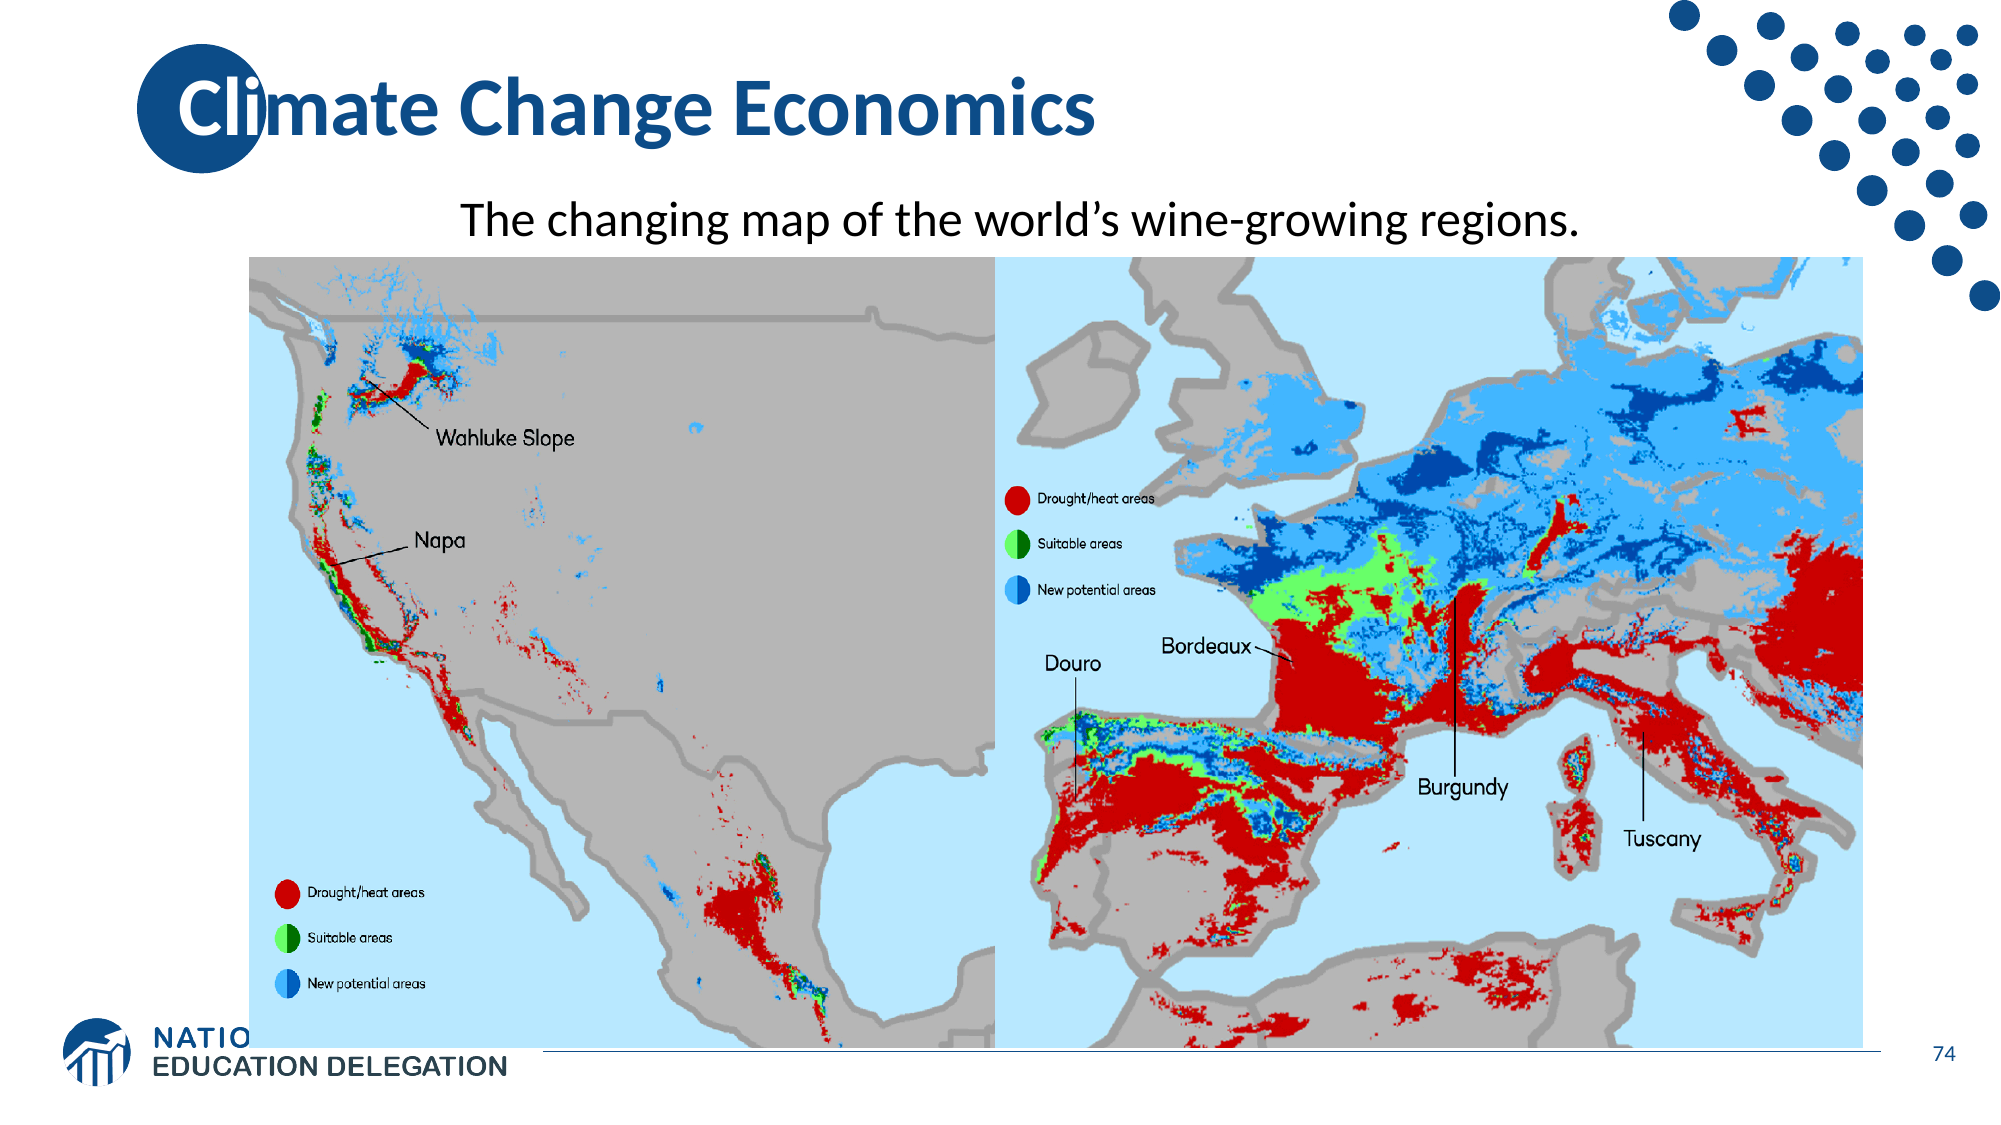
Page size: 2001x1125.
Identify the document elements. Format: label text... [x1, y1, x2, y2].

slide_number 74 [1521, 1022, 1972, 1082]
text_box The changing map of the world’s wine-growing regions. [445, 179, 1596, 255]
title Climate Change Economics [163, 0, 1888, 218]
picture [55, 257, 1863, 1091]
